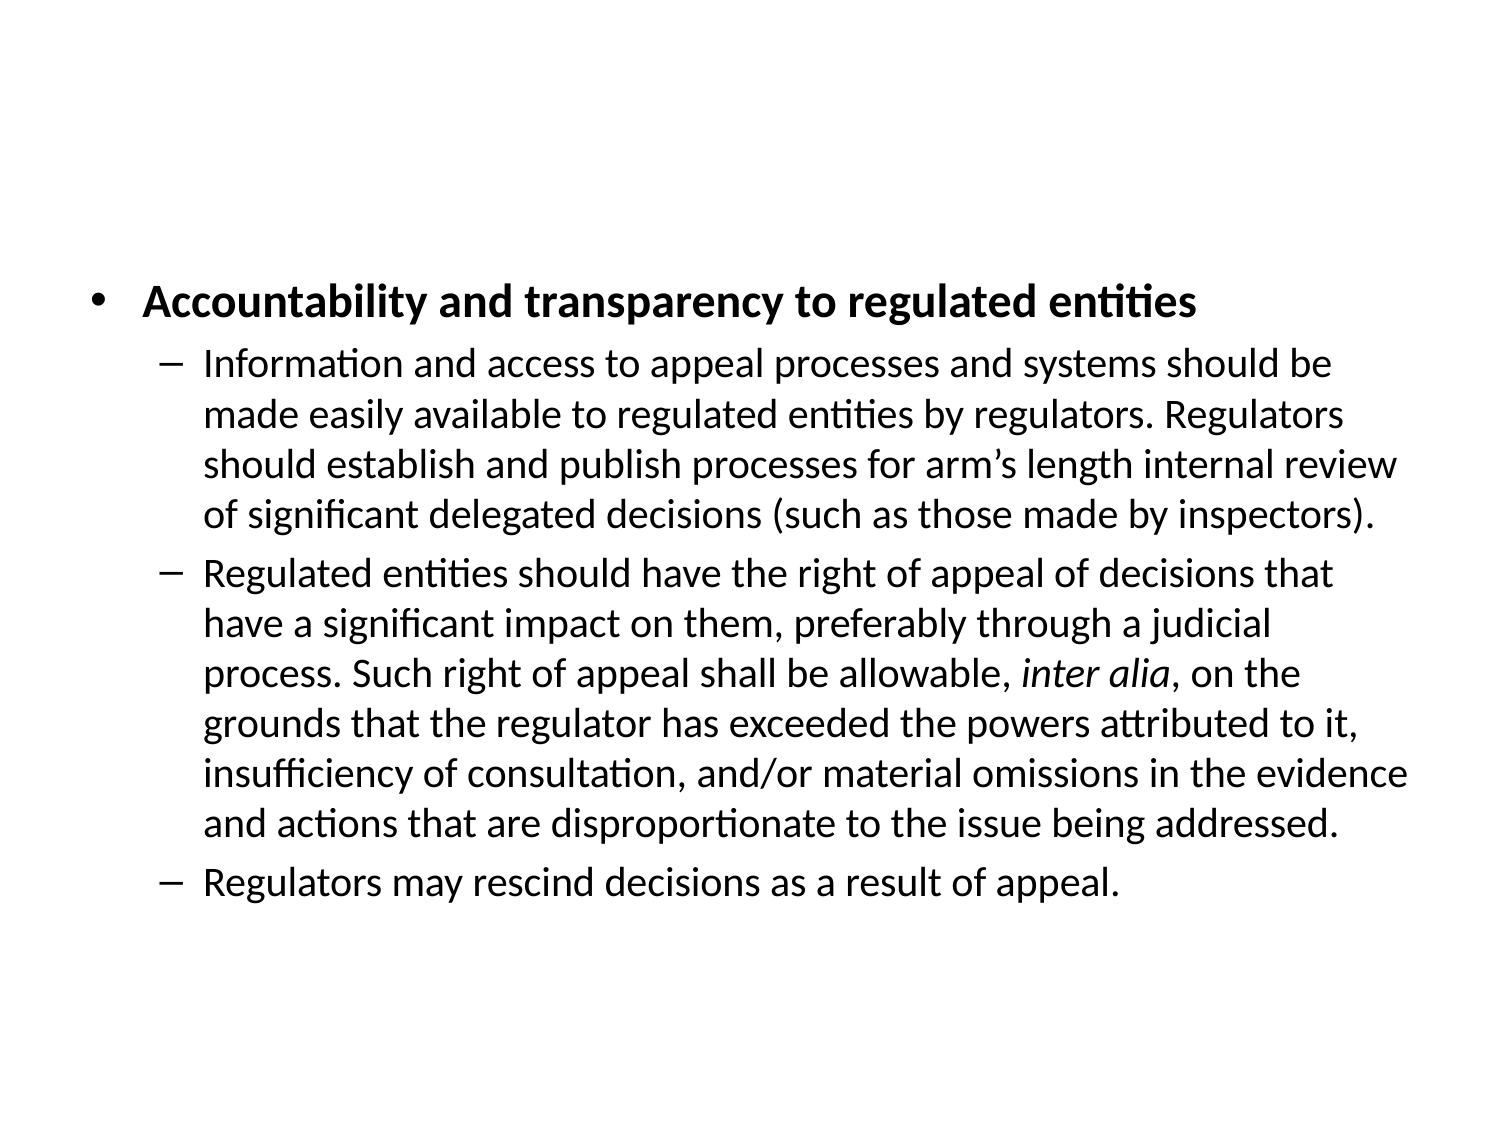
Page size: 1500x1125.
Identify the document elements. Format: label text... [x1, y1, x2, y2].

list Accountability and transparency to regulated entities Information and access to appeal processes and systems should be made easily available to regulated entities by regulators. Regulators should establish and publish processes for arm’s length internal review of significant delegated decisions (such as those made by inspectors). Regulated entities should have the right of appeal of decisions that have a significant impact on them, preferably through a judicial process. Such right of appeal shall be allowable, inter alia, on the grounds that the regulator has exceeded the powers attributed to it, insufficiency of consultation, and/or material omissions in the evidence and actions that are disproportionate to the issue being addressed. Regulators may rescind decisions as a result of appeal. [75, 262, 1425, 1005]
